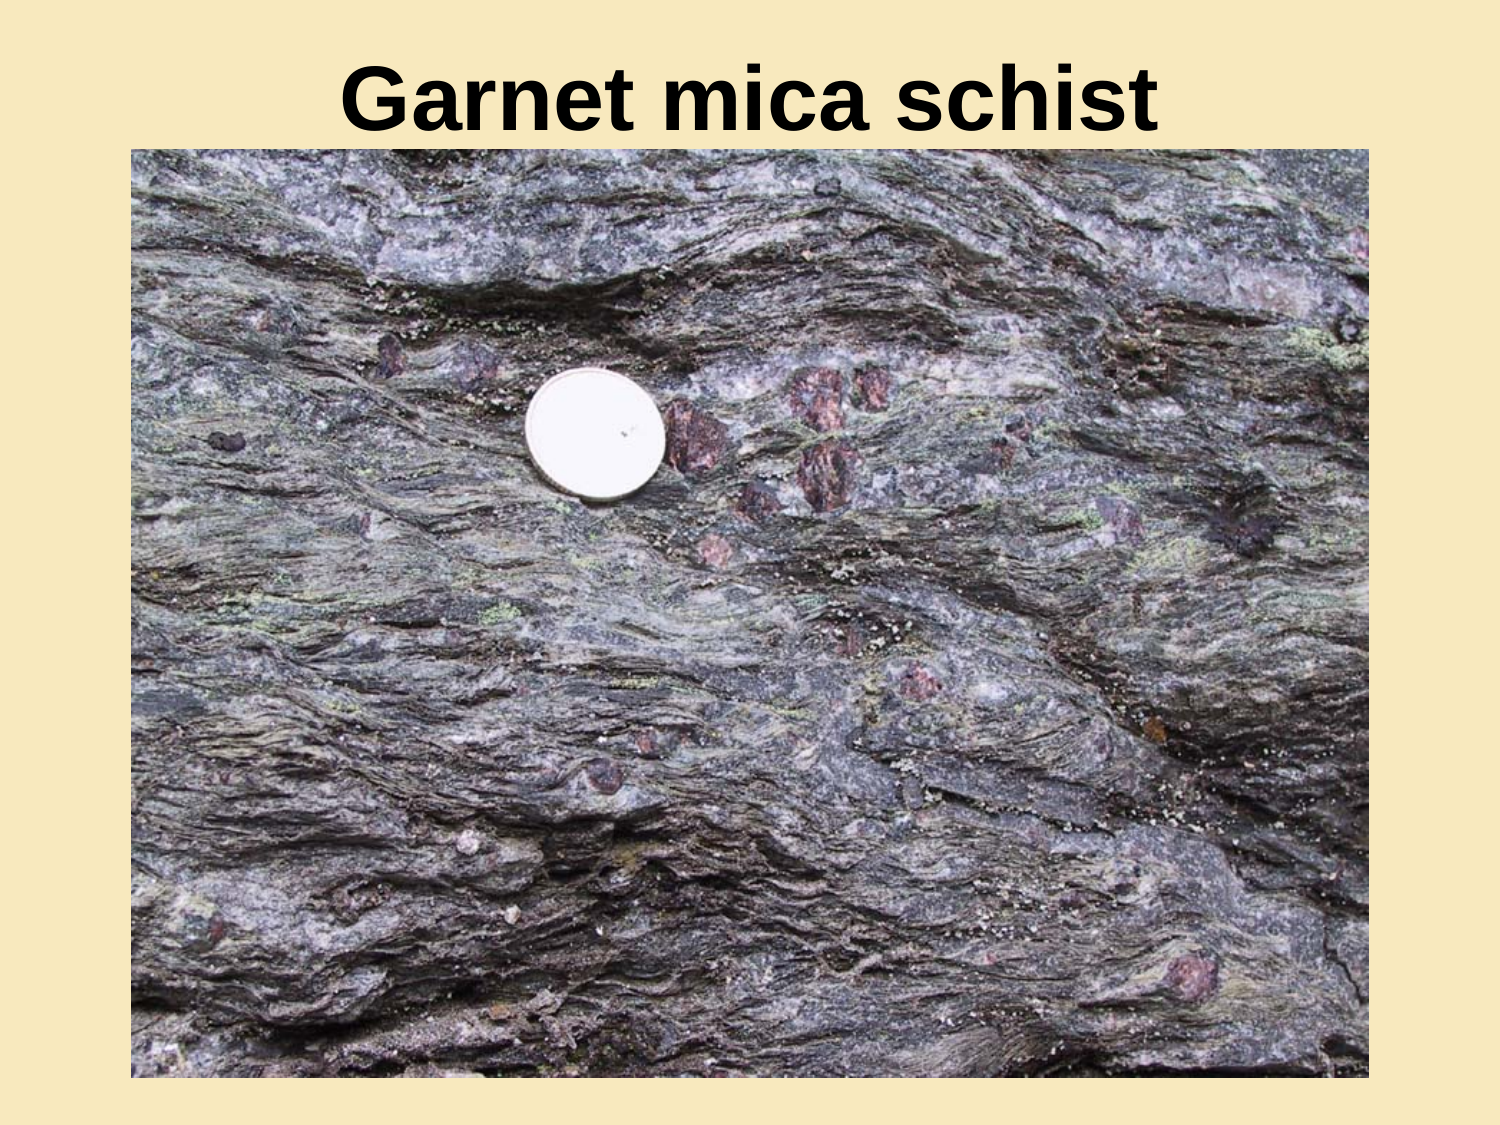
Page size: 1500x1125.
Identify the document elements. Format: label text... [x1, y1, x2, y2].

title Garnet mica schist [112, 0, 1388, 188]
picture [131, 149, 1369, 1079]
